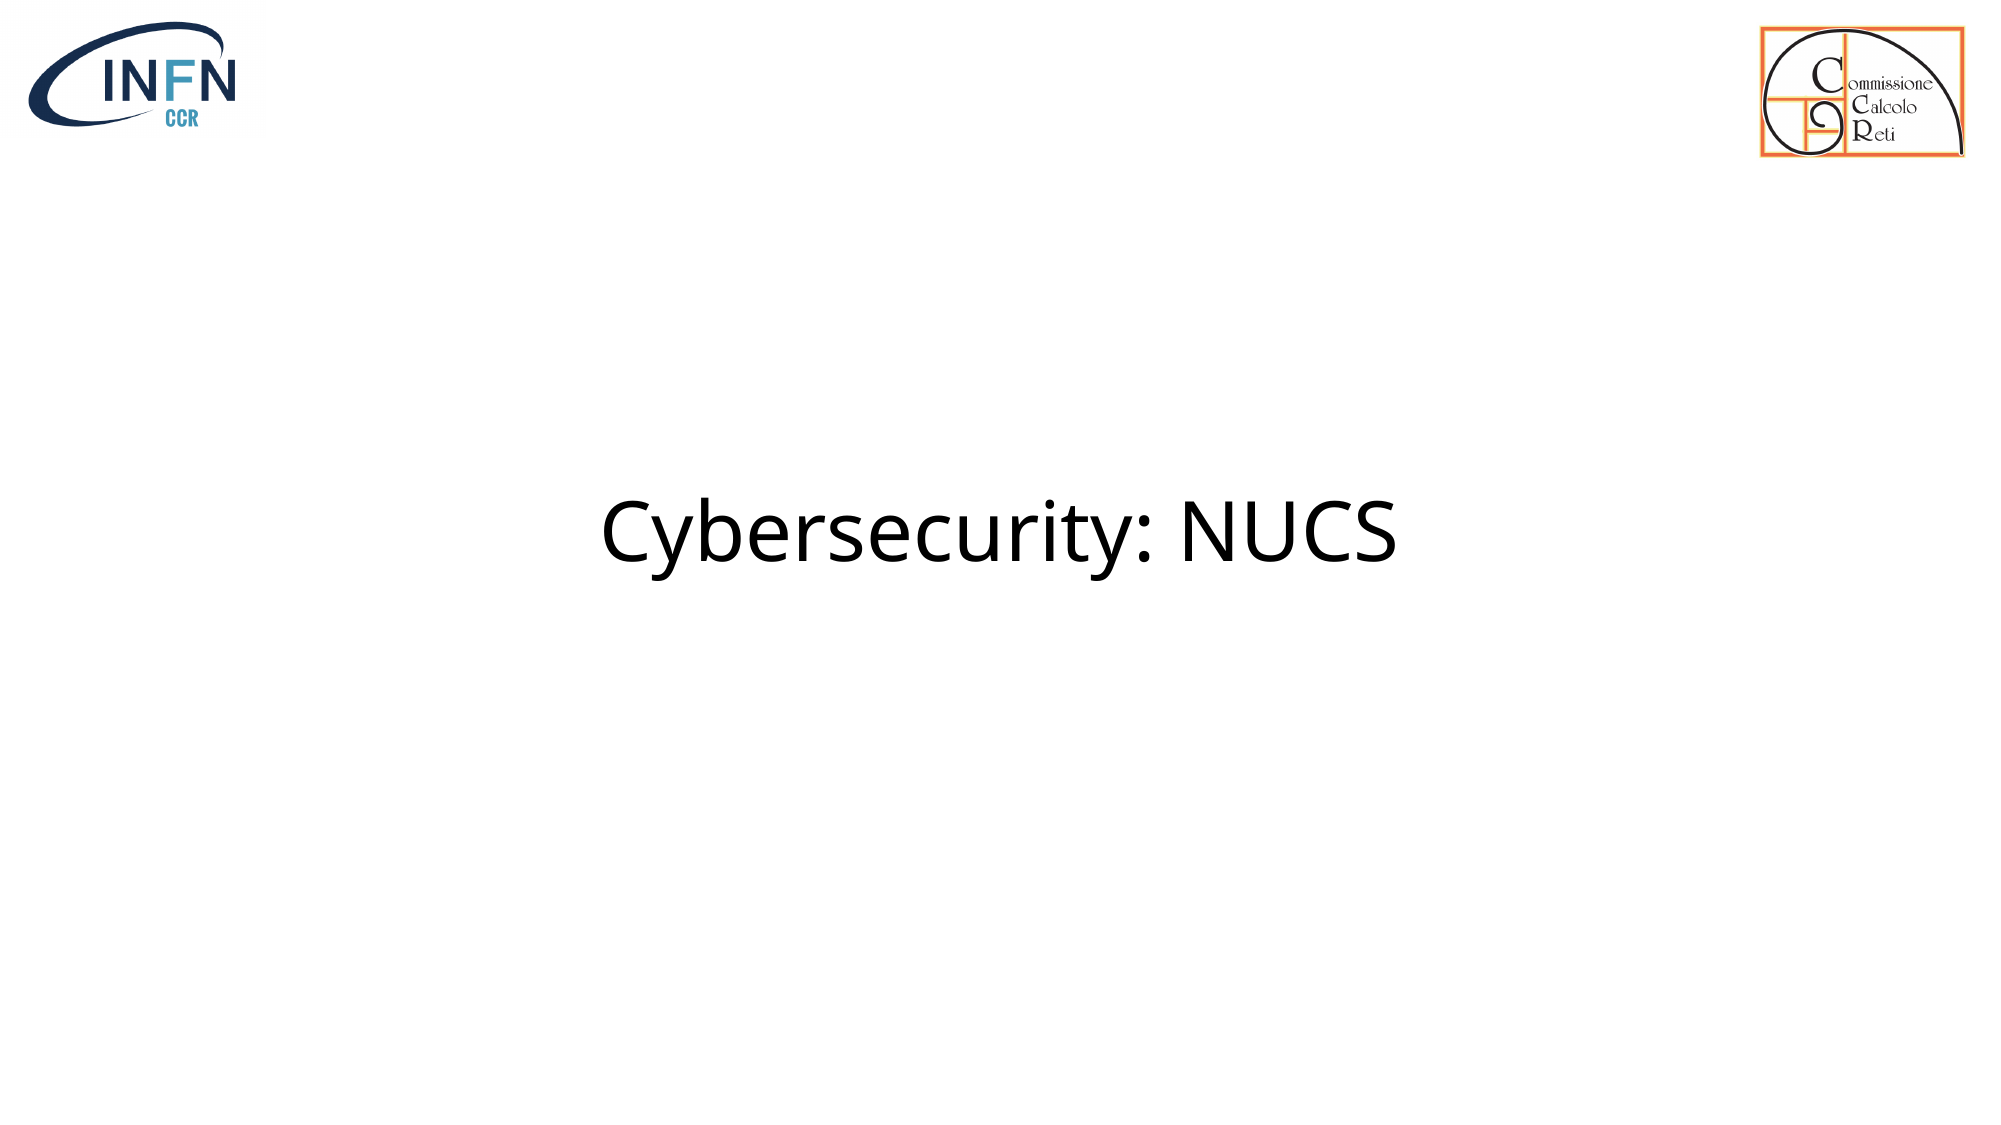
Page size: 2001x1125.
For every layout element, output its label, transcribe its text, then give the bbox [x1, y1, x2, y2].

title Cybersecurity: NUCS [249, 366, 1750, 587]
picture [0, 0, 266, 138]
picture [1756, 22, 1969, 161]
